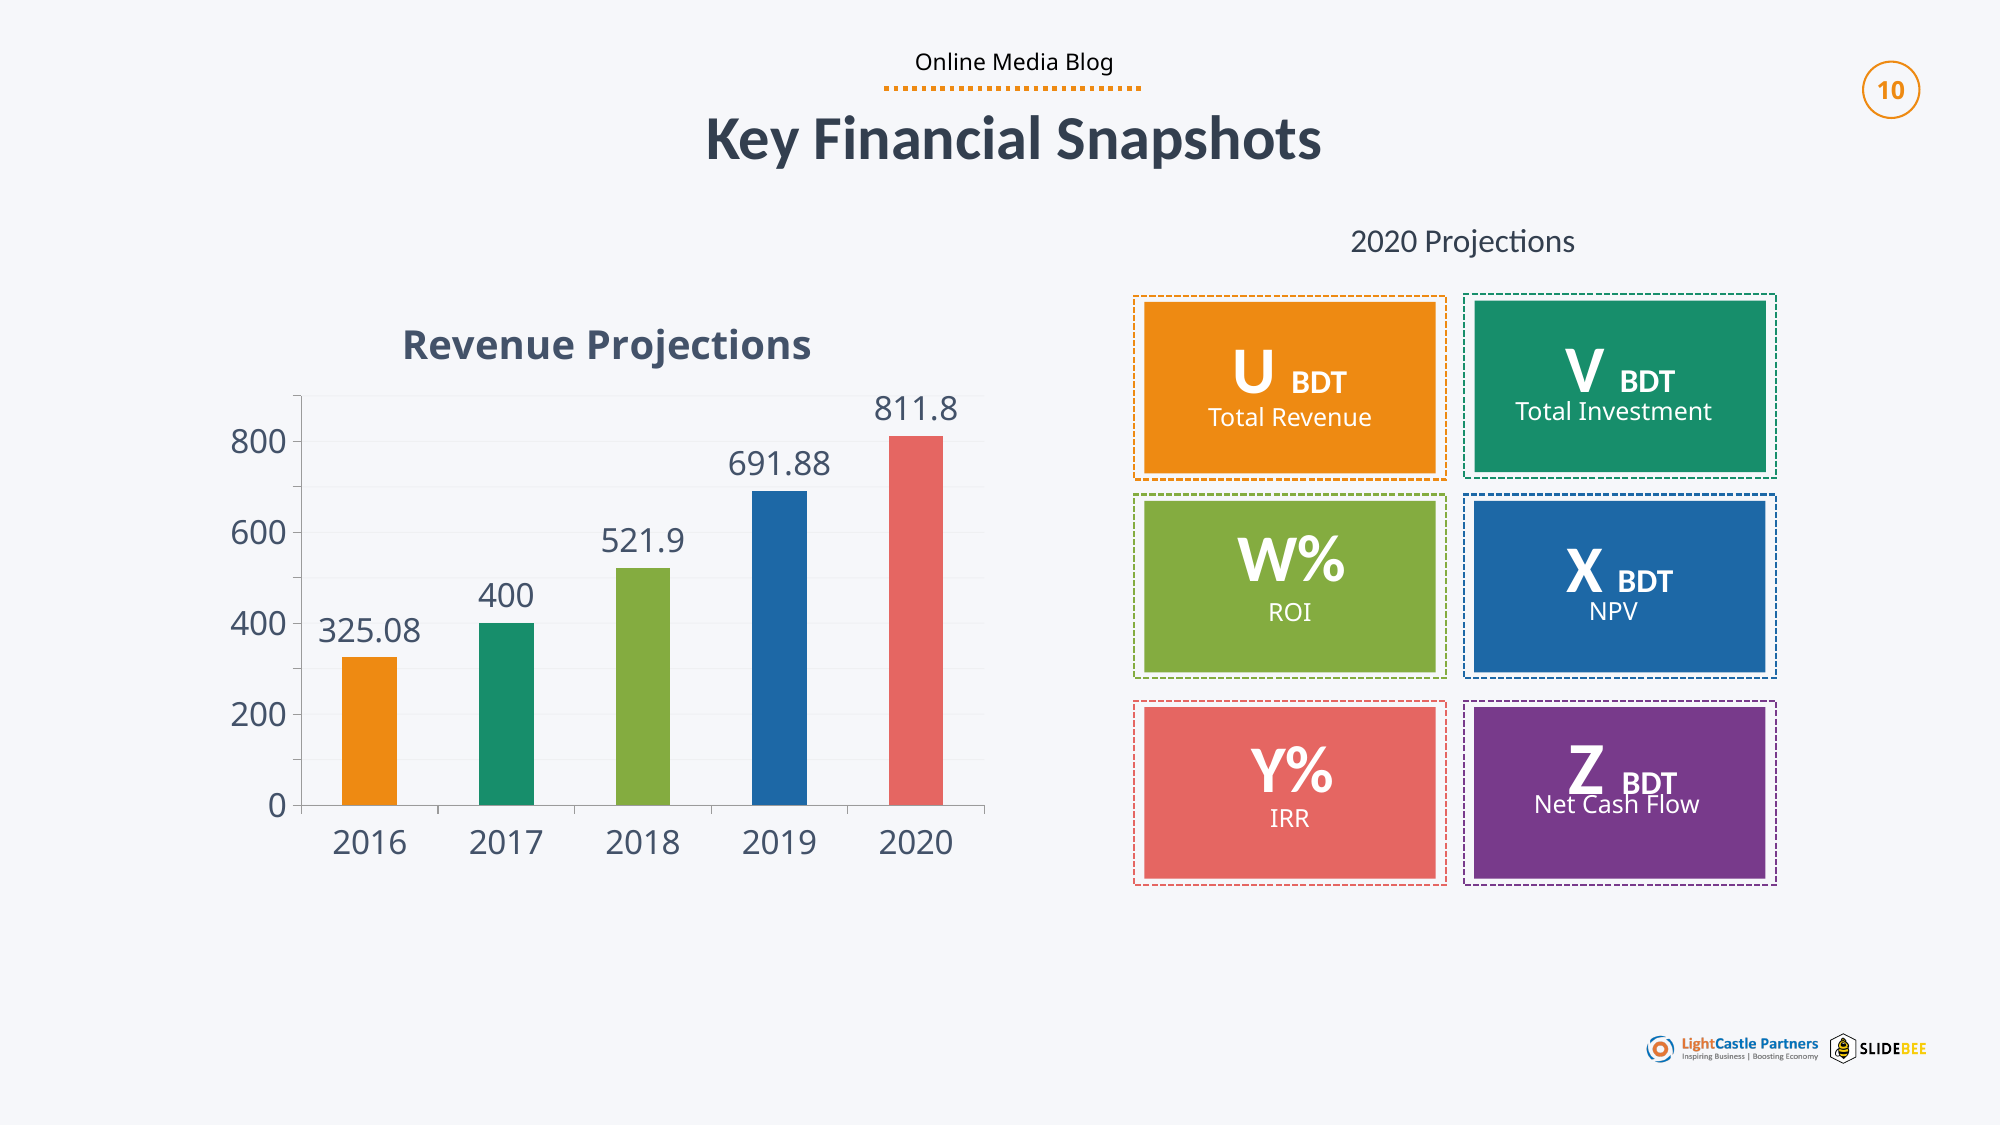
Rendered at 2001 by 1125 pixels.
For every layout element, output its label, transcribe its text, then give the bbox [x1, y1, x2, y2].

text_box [1133, 295, 1447, 480]
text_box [1133, 700, 1447, 885]
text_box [1133, 494, 1447, 679]
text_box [687, 45, 1343, 180]
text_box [1464, 294, 1777, 479]
text_box 2020 Projections [1335, 203, 1591, 267]
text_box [1463, 494, 1776, 679]
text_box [1645, 1033, 1925, 1064]
chart [214, 284, 1001, 876]
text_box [1463, 700, 1776, 885]
